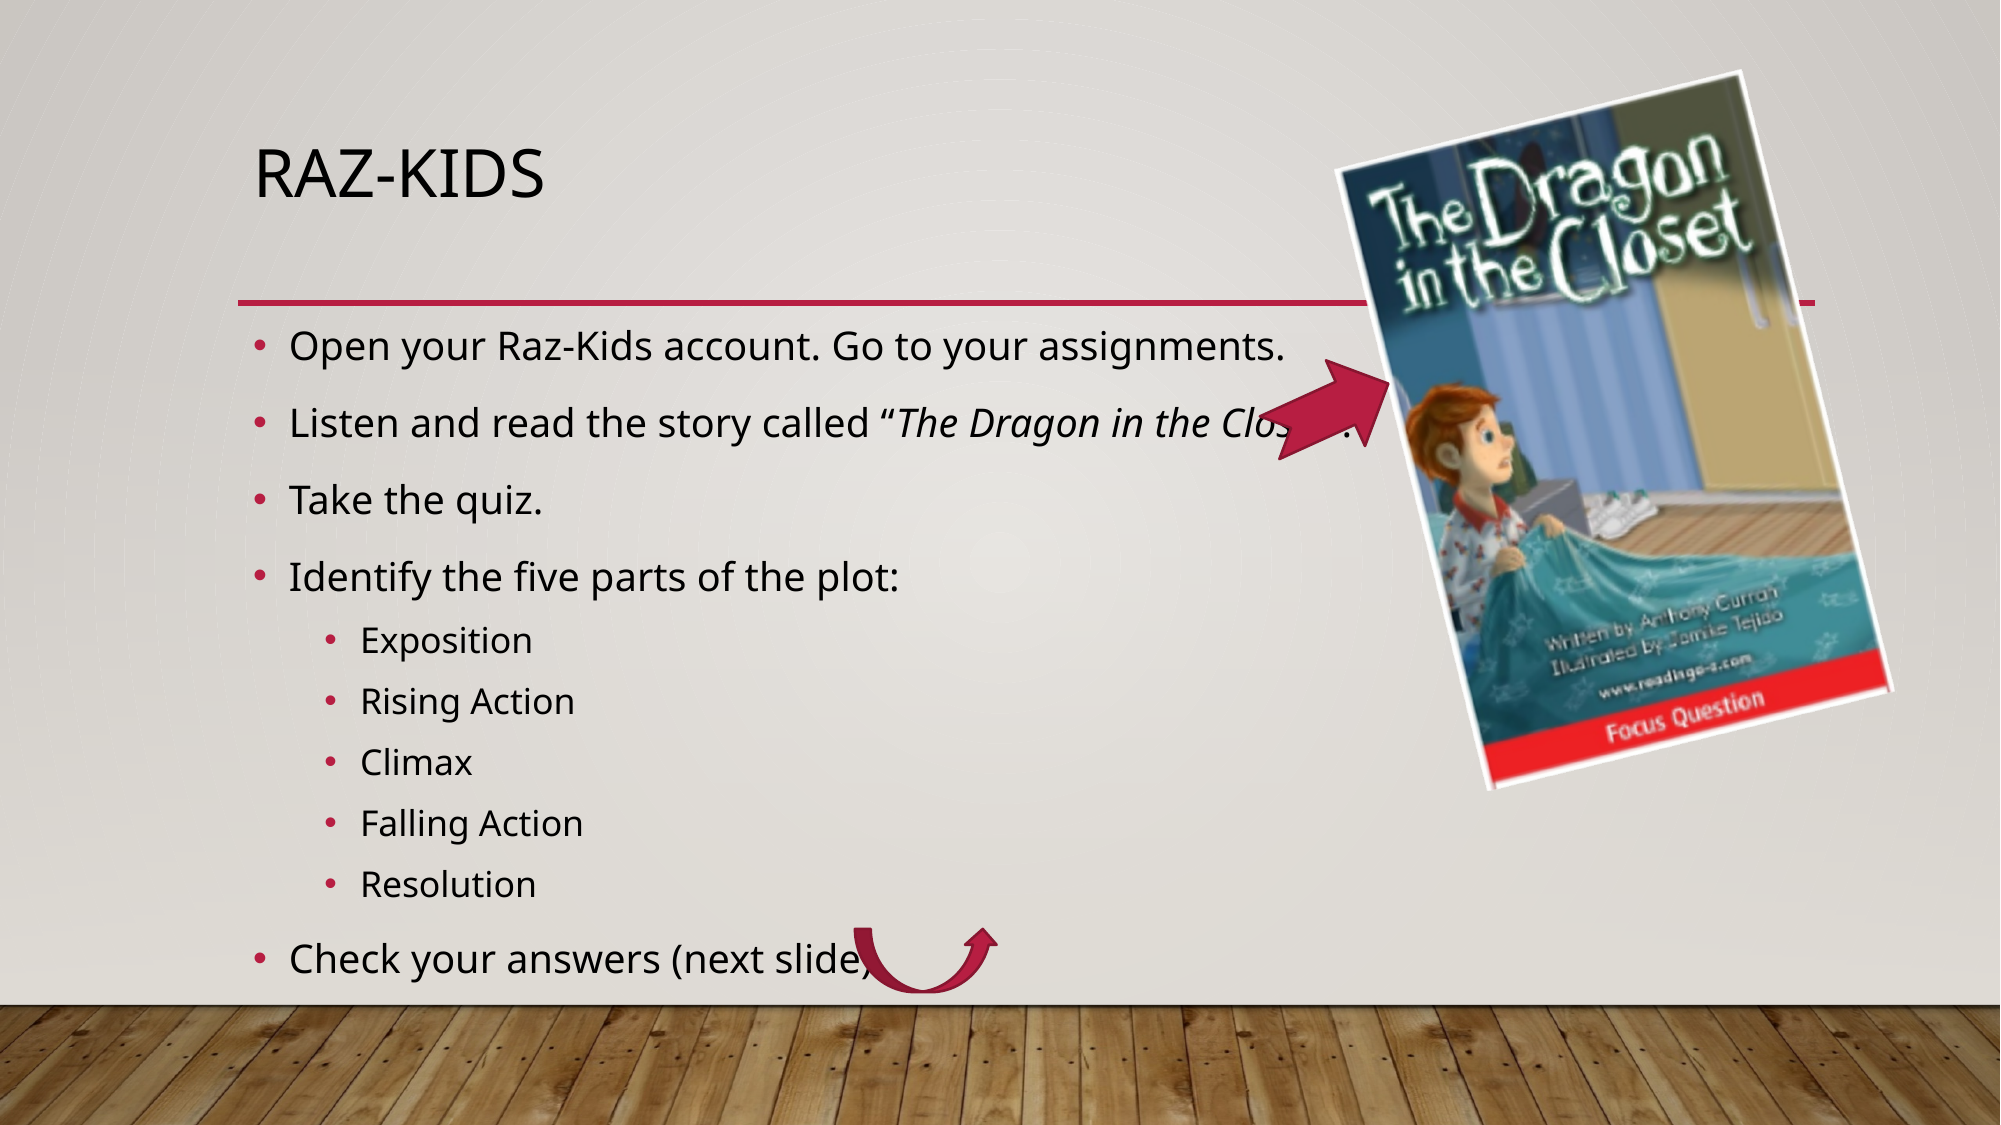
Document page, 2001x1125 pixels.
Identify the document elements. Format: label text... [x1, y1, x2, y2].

picture [0, 1005, 2000, 1125]
list Open your Raz-Kids account. Go to your assignments. Listen and read the story called “The Dragon in the Closet”. Take the quiz. Identify the five parts of the plot: Exposition Rising Action Climax Falling Action Resolution Check your answers (next slide) [238, 304, 1814, 993]
text_box [853, 927, 998, 994]
text_box [1258, 359, 1390, 461]
title Raz-Kids [238, 131, 1403, 304]
picture [1335, 70, 1894, 790]
